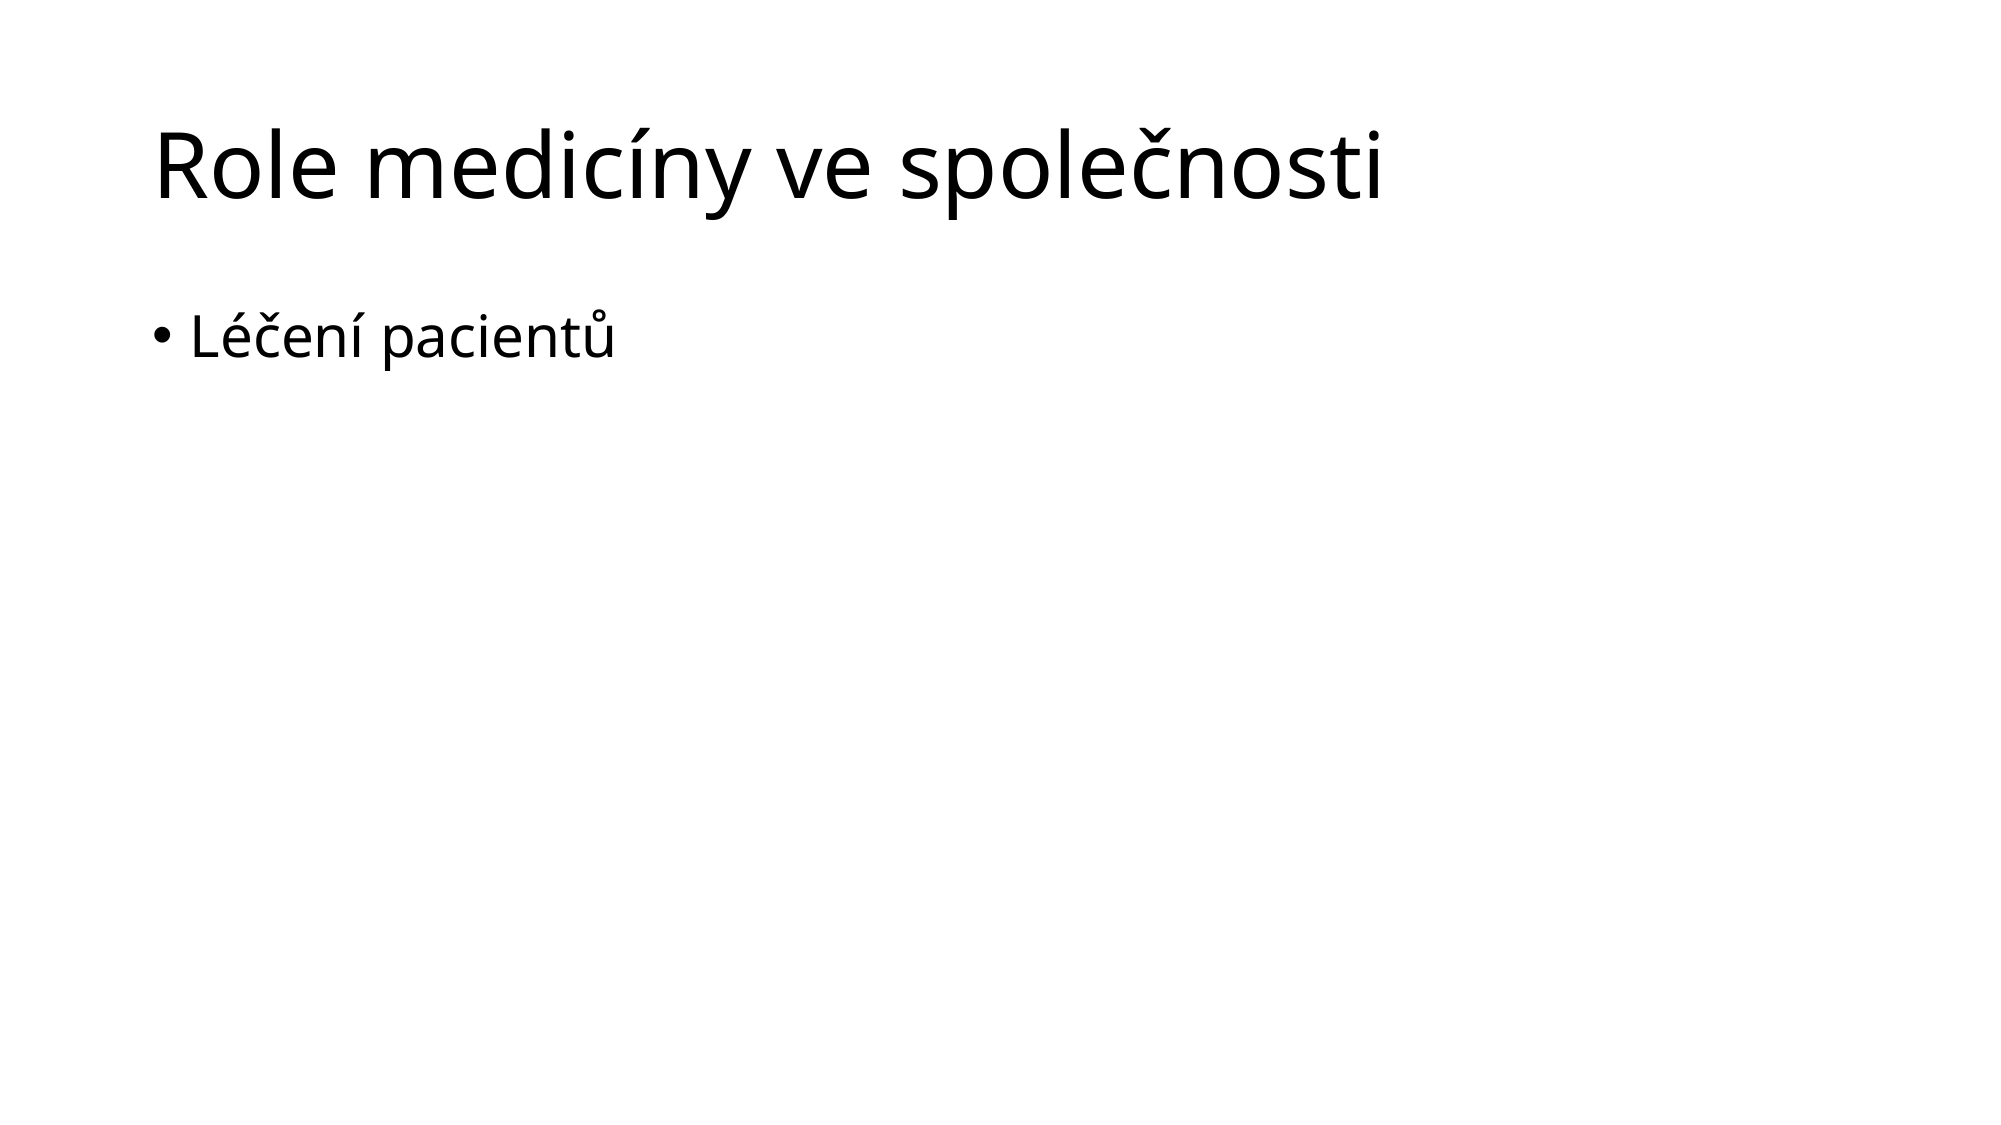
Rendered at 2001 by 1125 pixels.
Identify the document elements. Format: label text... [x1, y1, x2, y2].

title Role medicíny ve společnosti [137, 59, 1863, 278]
list Léčení pacientů [137, 299, 1863, 1014]
